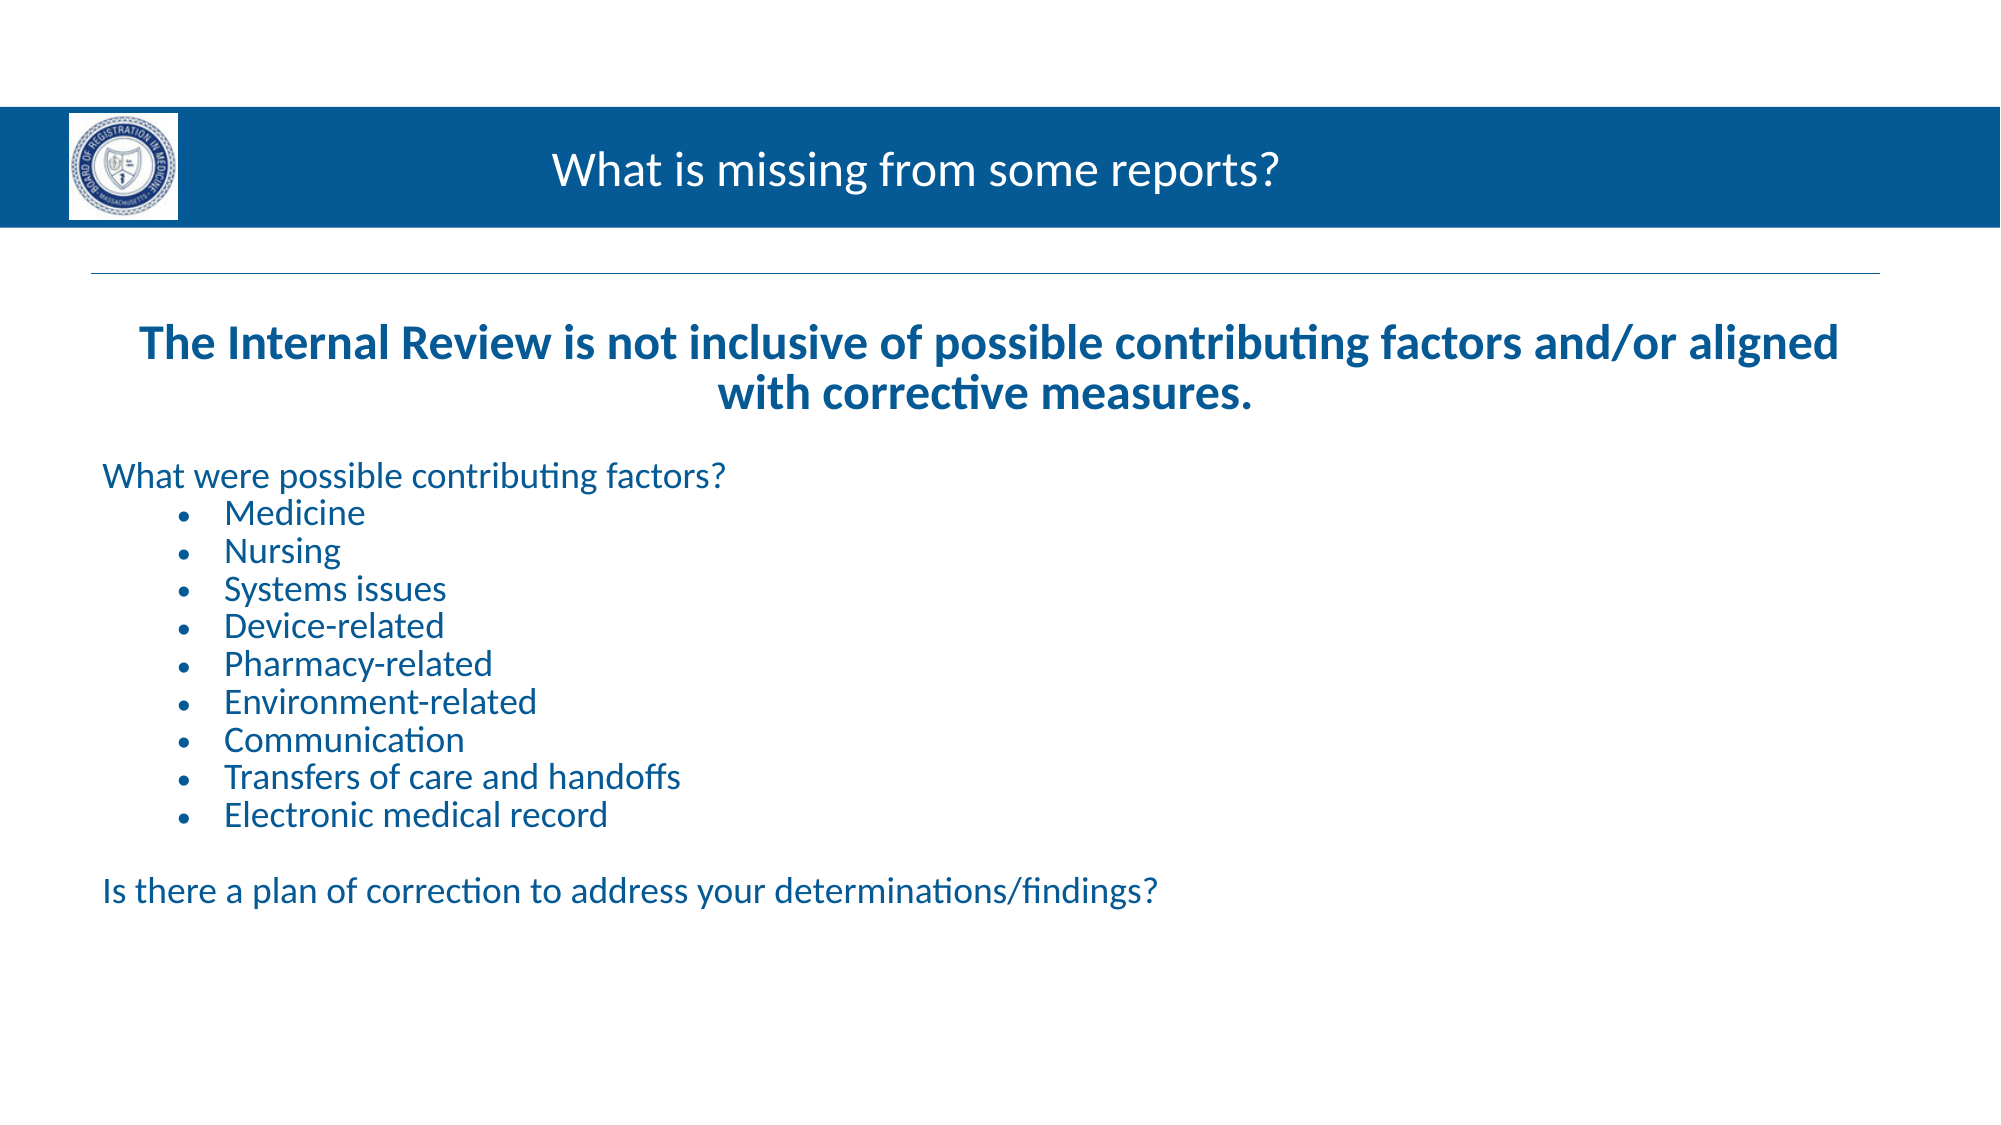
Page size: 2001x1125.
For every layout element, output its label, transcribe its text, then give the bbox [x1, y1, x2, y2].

title [91, 105, 1931, 228]
table_header The Internal Review is not inclusive of possible contributing factors and/or aligned with corrective measures. What were possible contributing factors? Medicine Nursing Systems issues Device-related Pharmacy-related Environment-related Communication Transfers of care and handoffs Electronic medical record Is there a plan of correction to address your determinations/findings? [91, 274, 1880, 1085]
text_box What is missing from some reports? [416, 123, 1417, 205]
picture [69, 113, 178, 220]
text_box [0, 106, 2000, 229]
